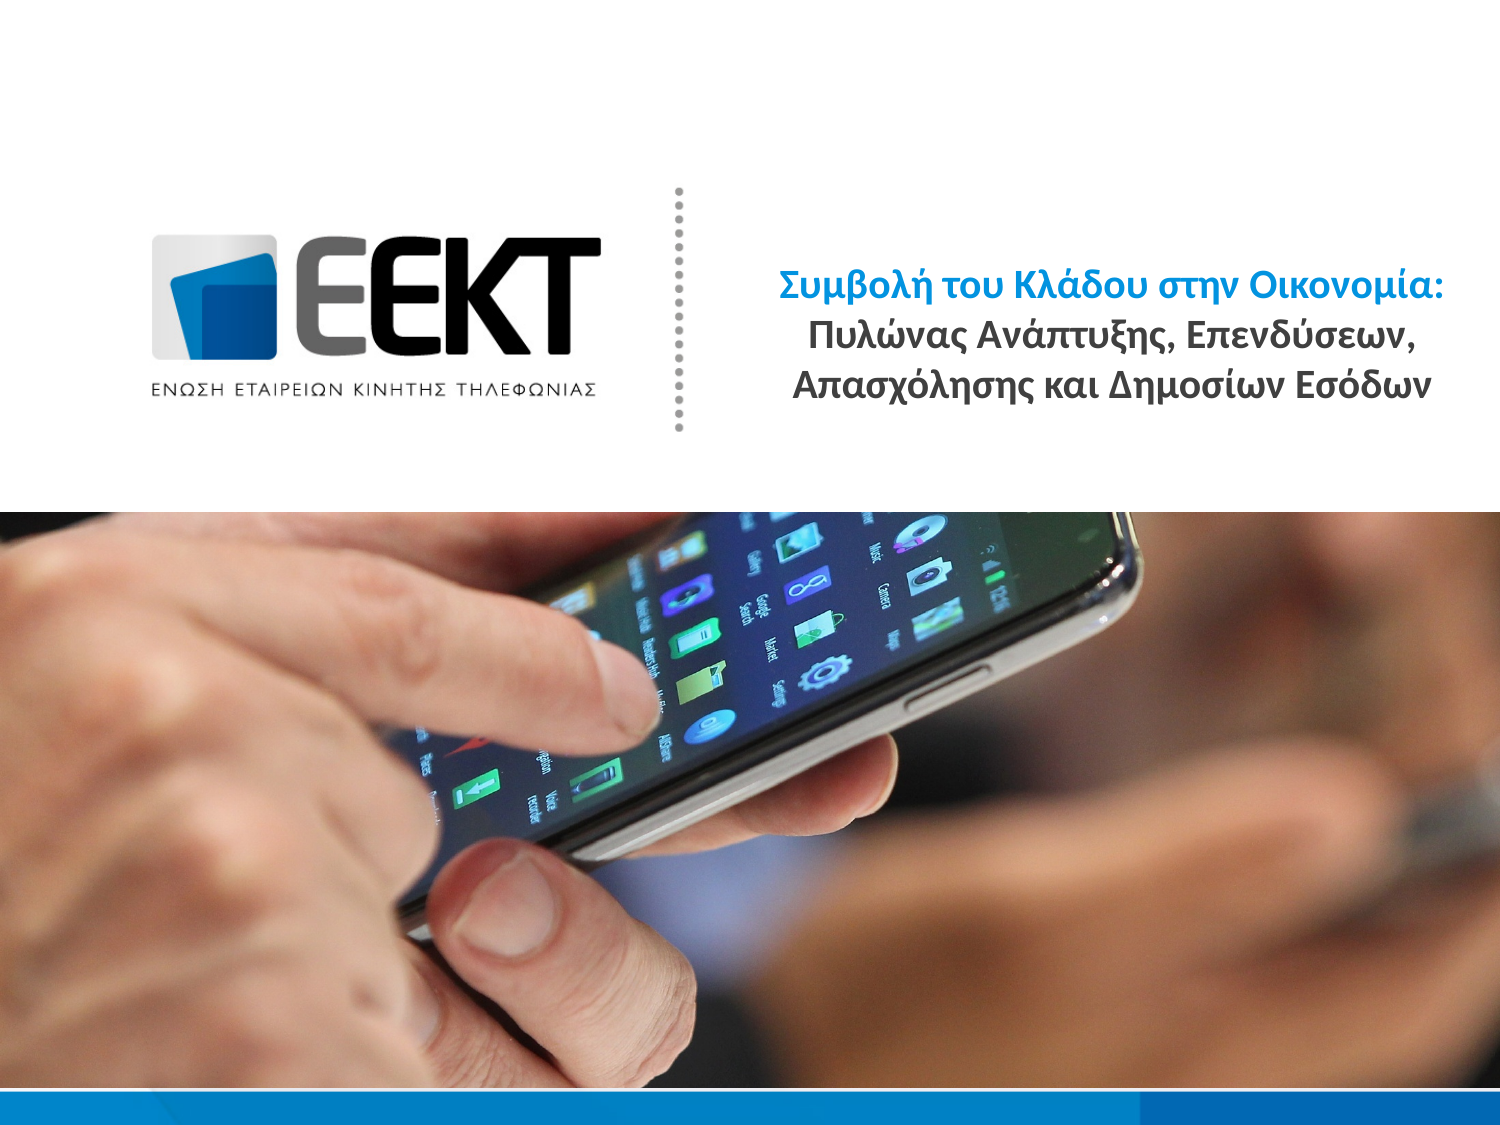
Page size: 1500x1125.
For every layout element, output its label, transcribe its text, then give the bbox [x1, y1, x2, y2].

picture [0, 0, 1500, 1125]
text_box Συμβολή του Κλάδου στην Οικονομία: Πυλώνας Ανάπτυξης, Επενδύσεων, Απασχόλησης και Δημοσίων Εσόδων [725, 249, 1500, 400]
